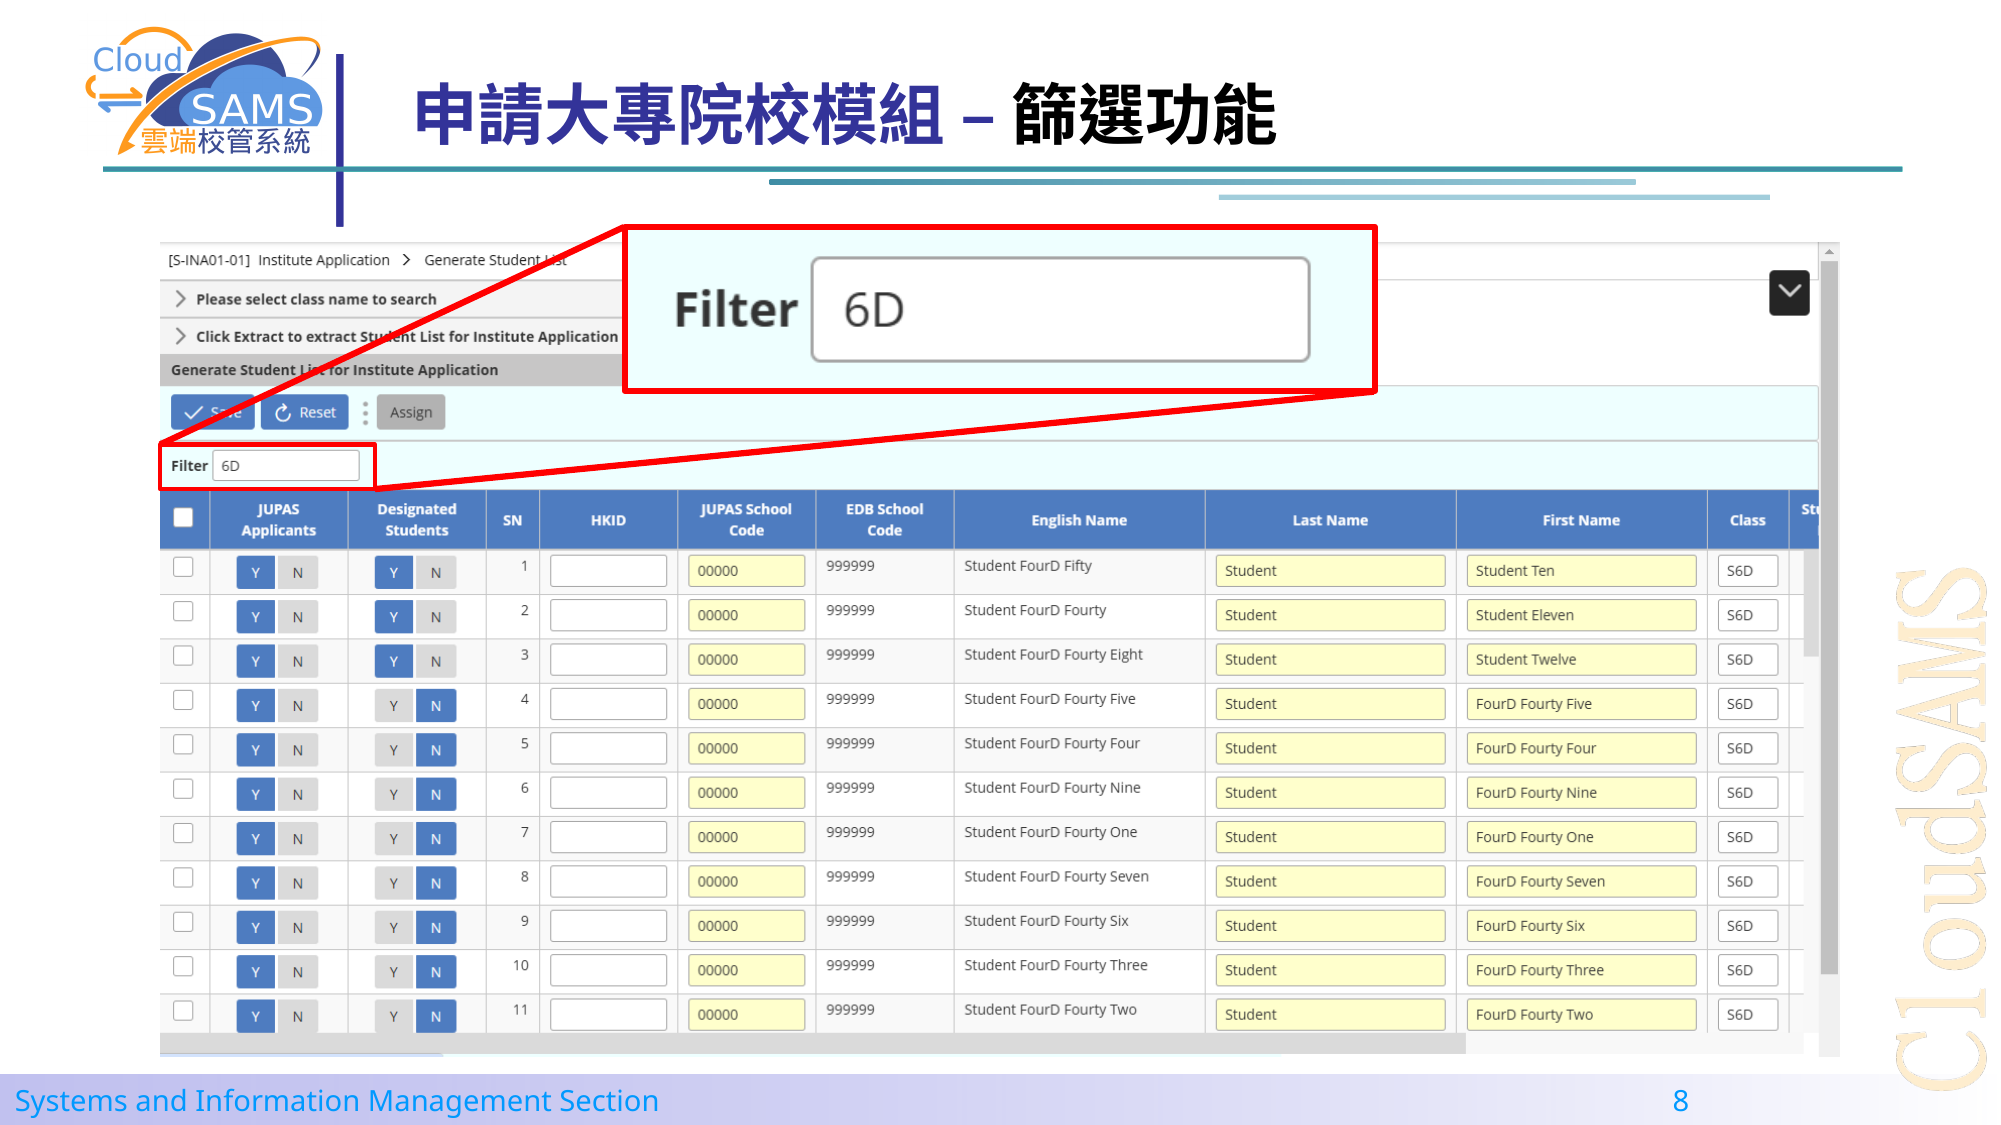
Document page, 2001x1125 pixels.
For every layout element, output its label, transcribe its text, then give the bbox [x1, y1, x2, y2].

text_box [159, 226, 625, 445]
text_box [374, 391, 1375, 490]
picture [79, 13, 327, 156]
title 申請大專院校模組 – 篩選功能 [395, 11, 1353, 215]
picture [159, 229, 2001, 1125]
